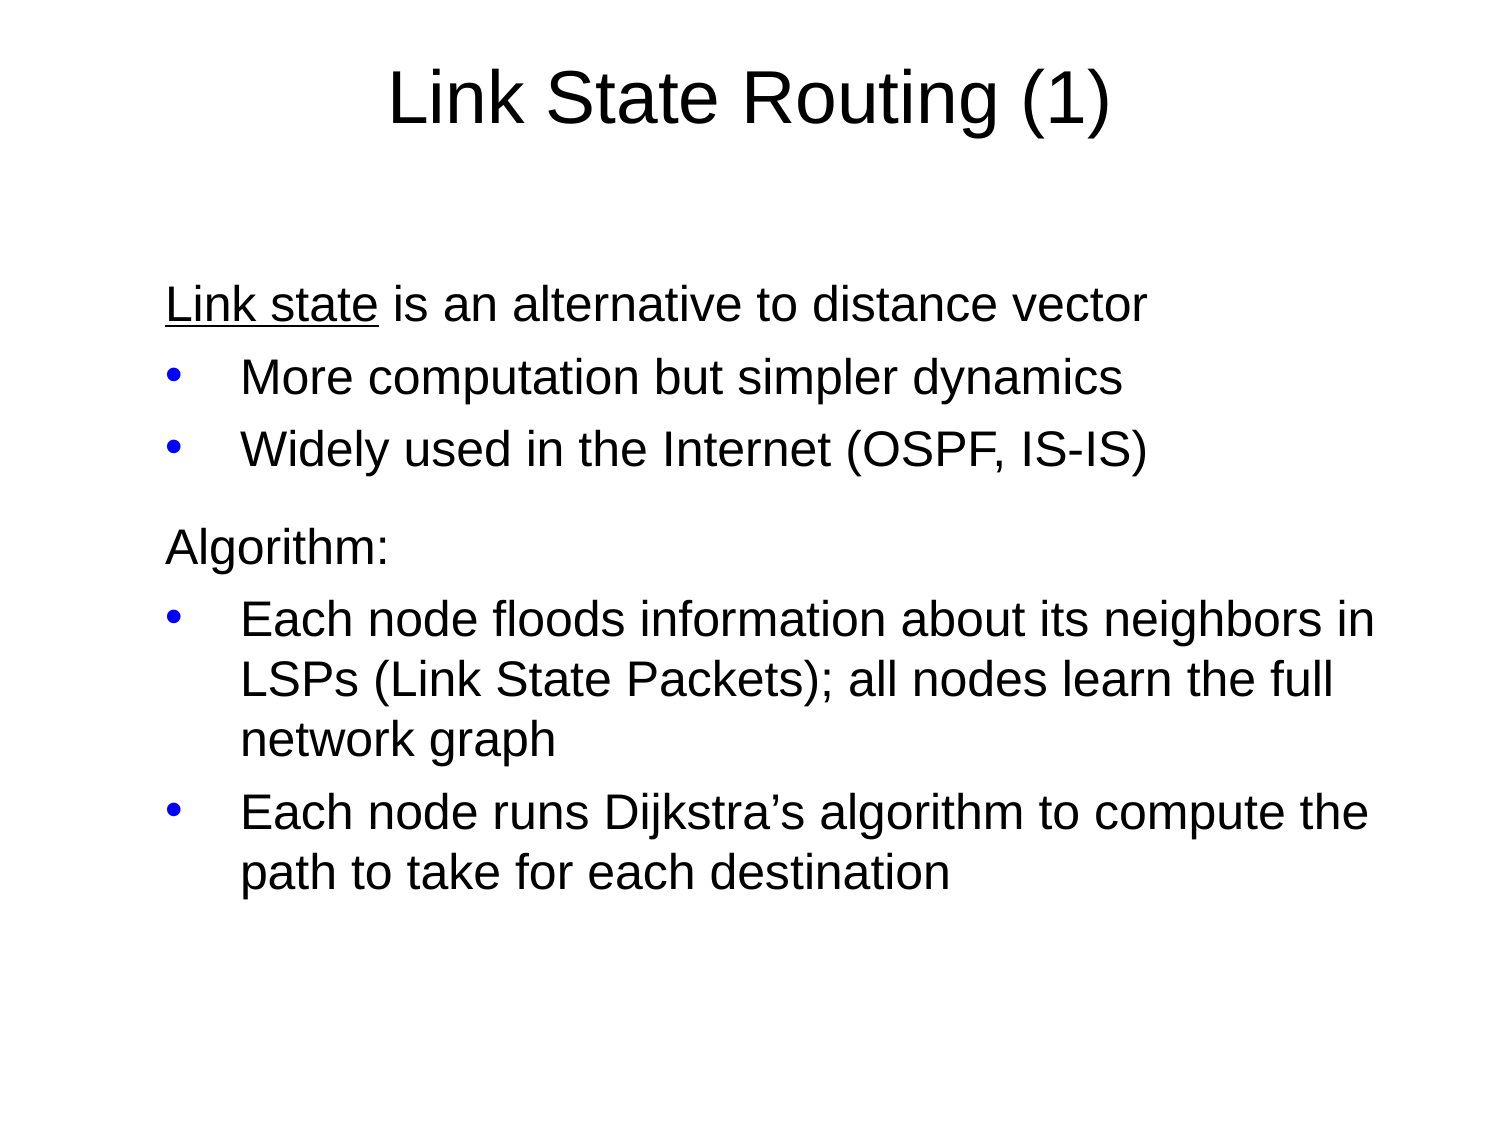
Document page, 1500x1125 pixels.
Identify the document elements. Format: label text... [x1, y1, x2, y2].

title Link State Routing (1) [0, 0, 1500, 188]
list Link state is an alternative to distance vector More computation but simpler dynamics Widely used in the Internet (OSPF, IS-IS) Algorithm: Each node floods information about its neighbors in LSPs (Link State Packets); all nodes learn the full network graph Each node runs Dijkstra’s algorithm to compute the path to take for each destination [149, 263, 1429, 1020]
